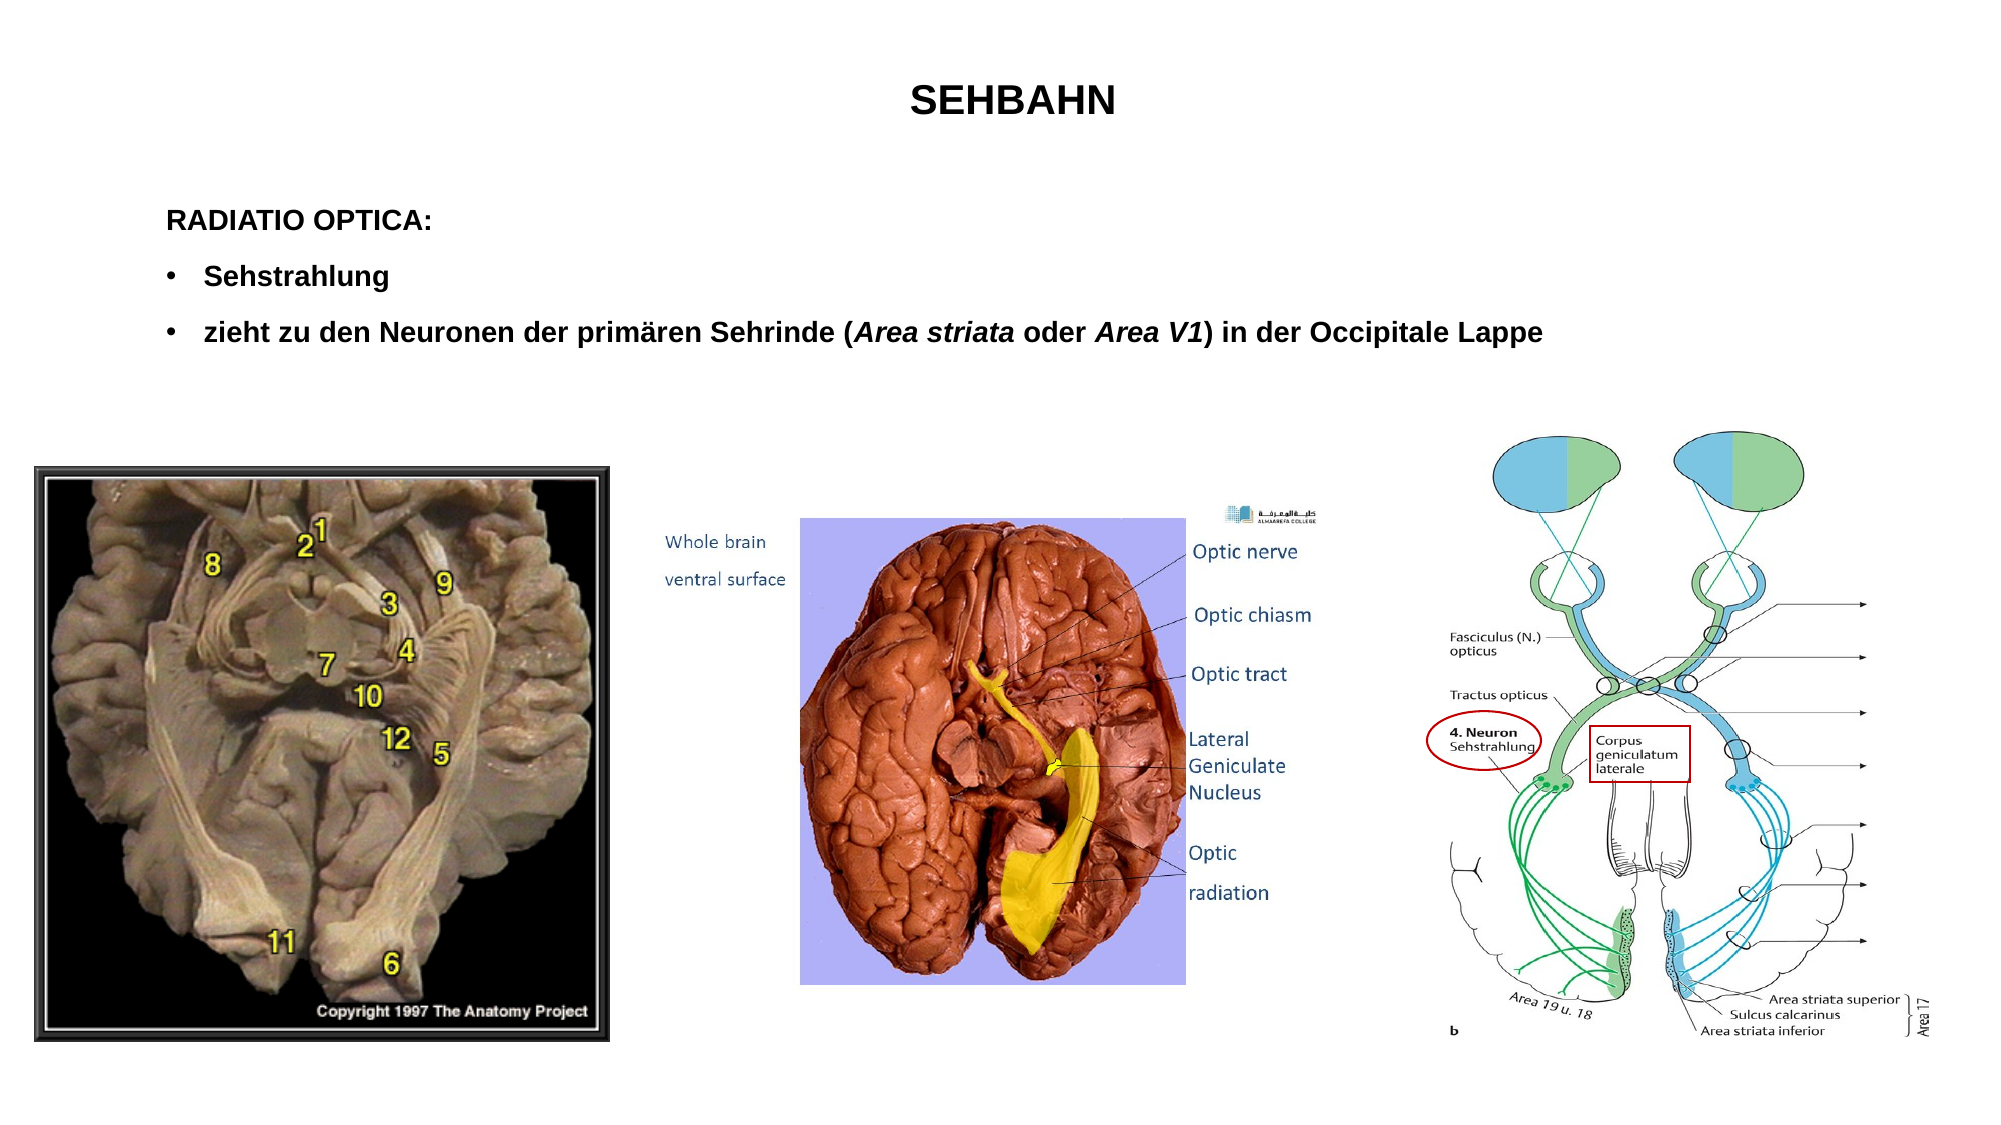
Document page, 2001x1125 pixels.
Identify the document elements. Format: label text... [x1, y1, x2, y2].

title SEHBAHN [151, 27, 1876, 176]
list RADIATIO OPTICA: Sehstrahlung zieht zu den Neuronen der primären Sehrinde (Area striata oder Area V1) in der Occipitale Lappe [151, 194, 1876, 908]
picture [34, 466, 610, 1042]
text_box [1426, 430, 1929, 1037]
picture [656, 501, 1329, 1006]
